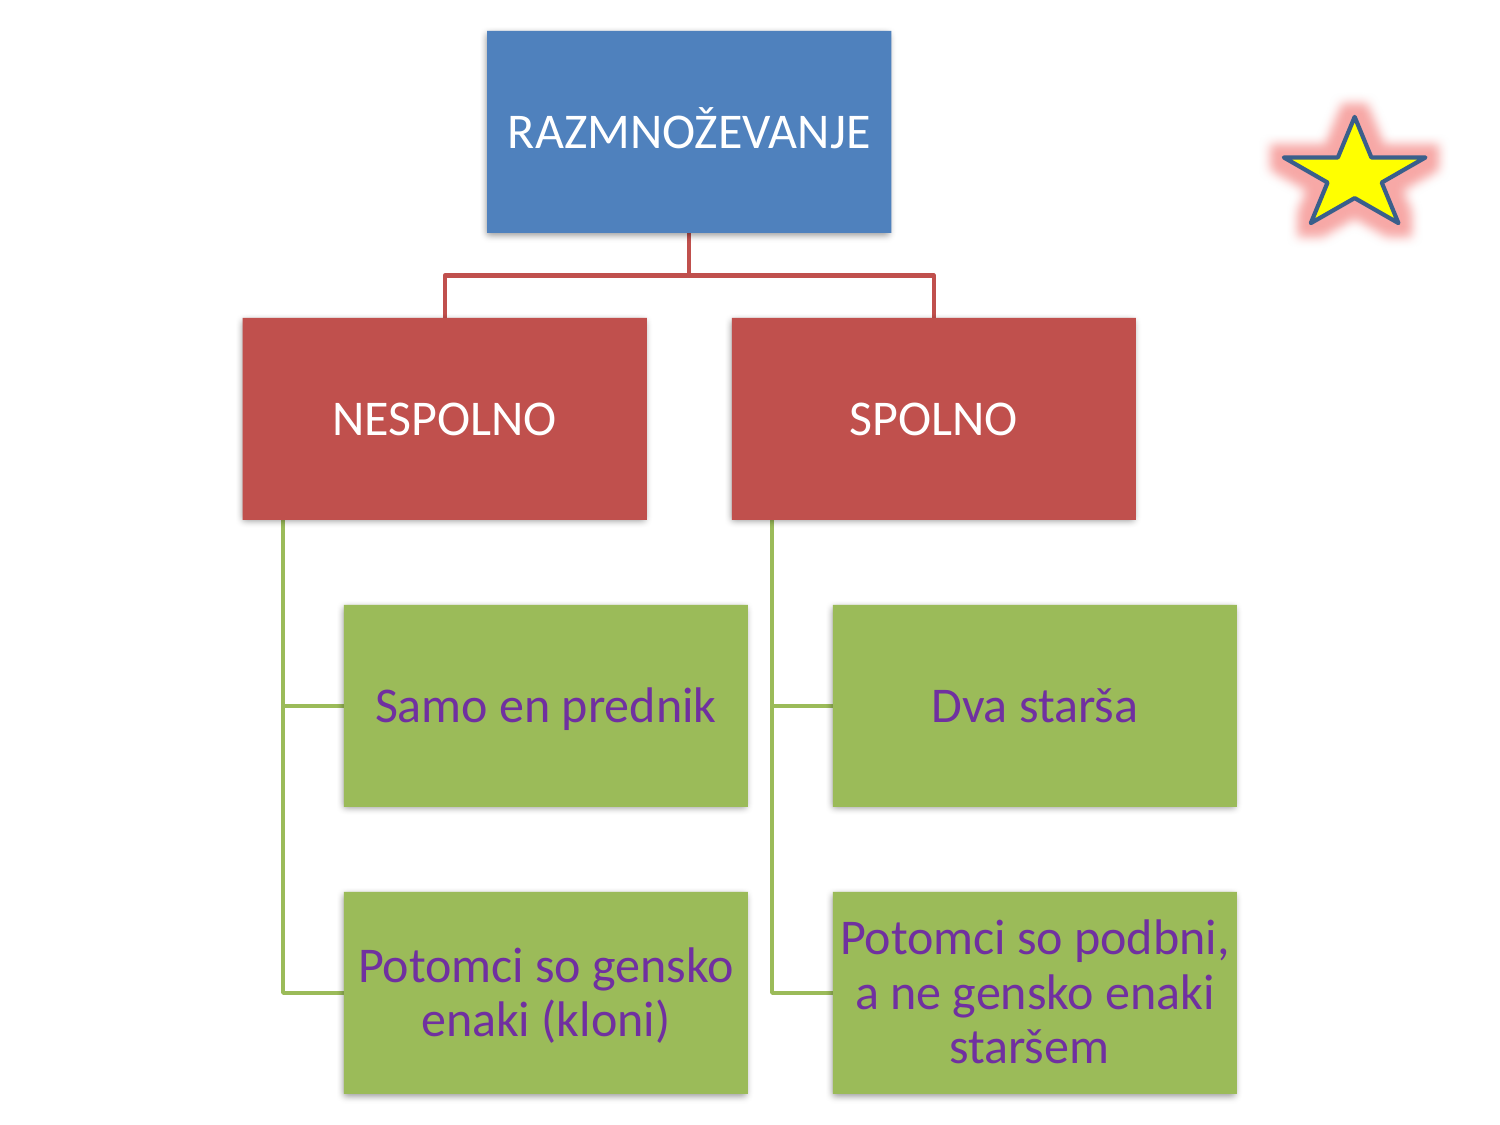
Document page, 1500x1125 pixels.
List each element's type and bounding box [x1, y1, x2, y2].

text_box [1420, 155, 1428, 163]
list [64, 30, 1416, 1095]
